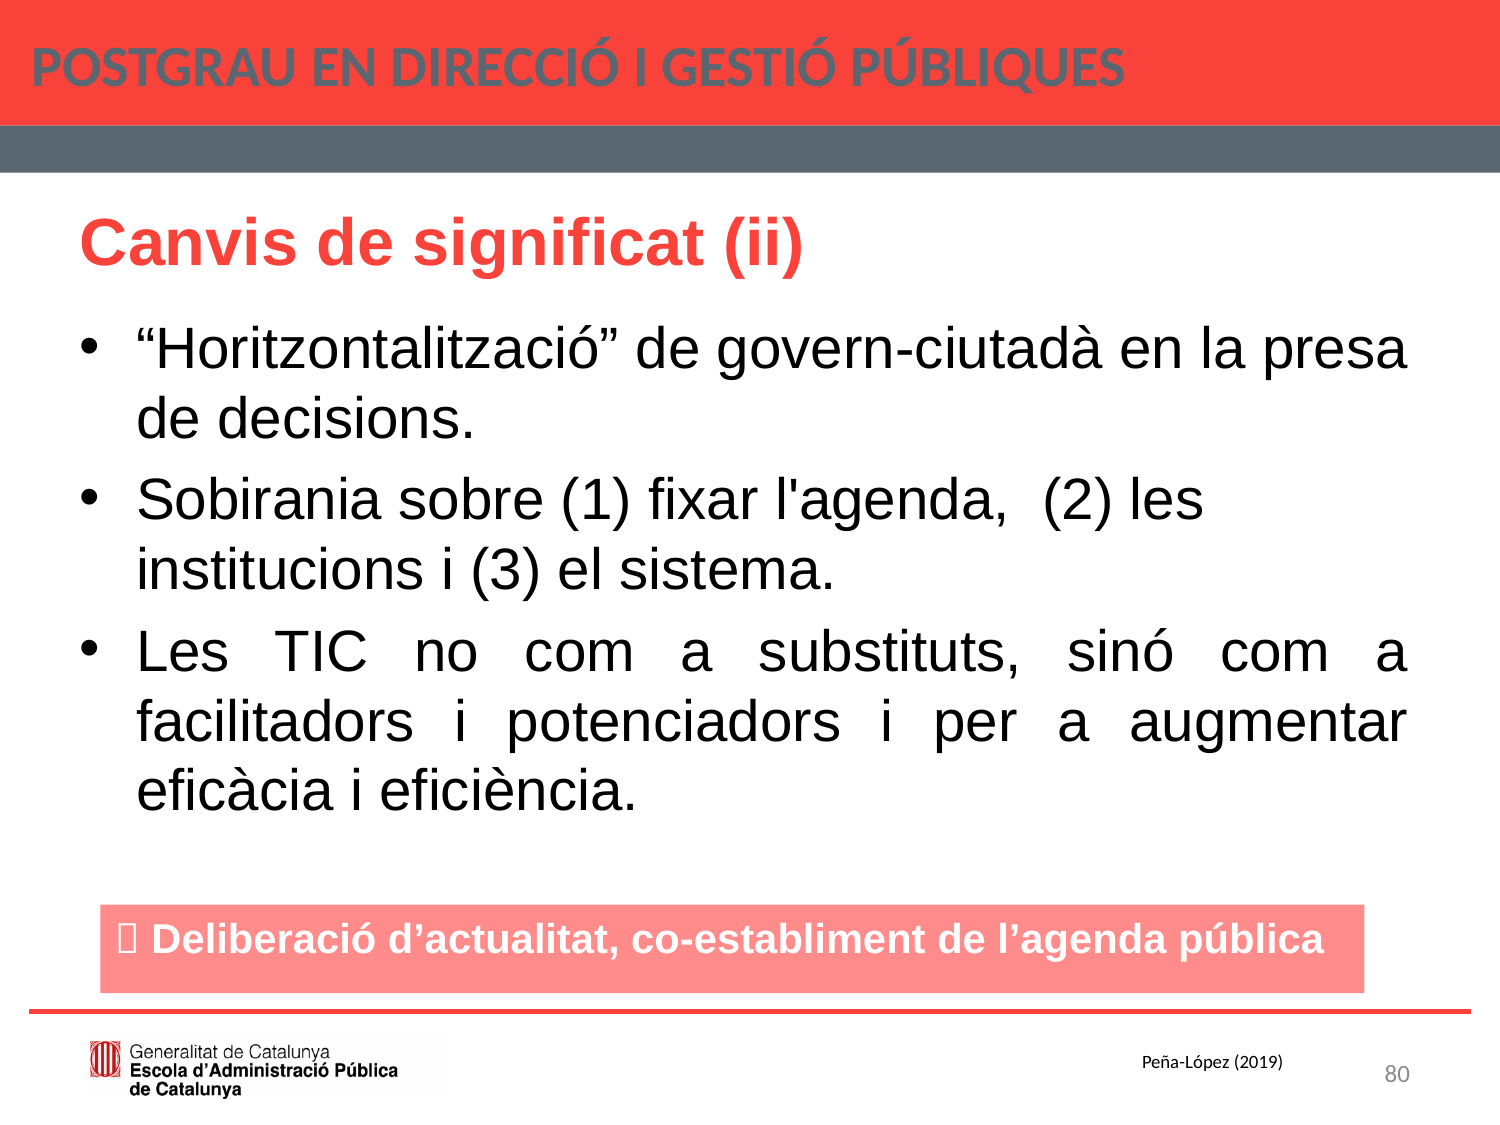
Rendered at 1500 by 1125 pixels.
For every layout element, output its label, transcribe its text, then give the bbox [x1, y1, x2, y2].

text_box  Deliberació d’actualitat, co-establiment de l’agenda pública [100, 904, 1365, 994]
text_box [0, 127, 1500, 175]
list “Horitzontalització” de govern-ciutadà en la presa de decisions. Sobirania sobre (1) fixar l'agenda, (2) les institucions i (3) el sistema. Les TIC no com a substituts, sinó com a facilitadors i potenciadors i per a augmentar eficàcia i eficiència. [64, 302, 1425, 1005]
title Canvis de significat (ii) [64, 199, 1415, 279]
text_box Peña-López (2019) [903, 1042, 1299, 1075]
text_box POSTGRAU EN DIRECCIÓ I GESTIÓ PÚBLIQUES [0, 0, 1500, 127]
picture [88, 1034, 450, 1099]
slide_number 80 [1074, 1042, 1425, 1103]
